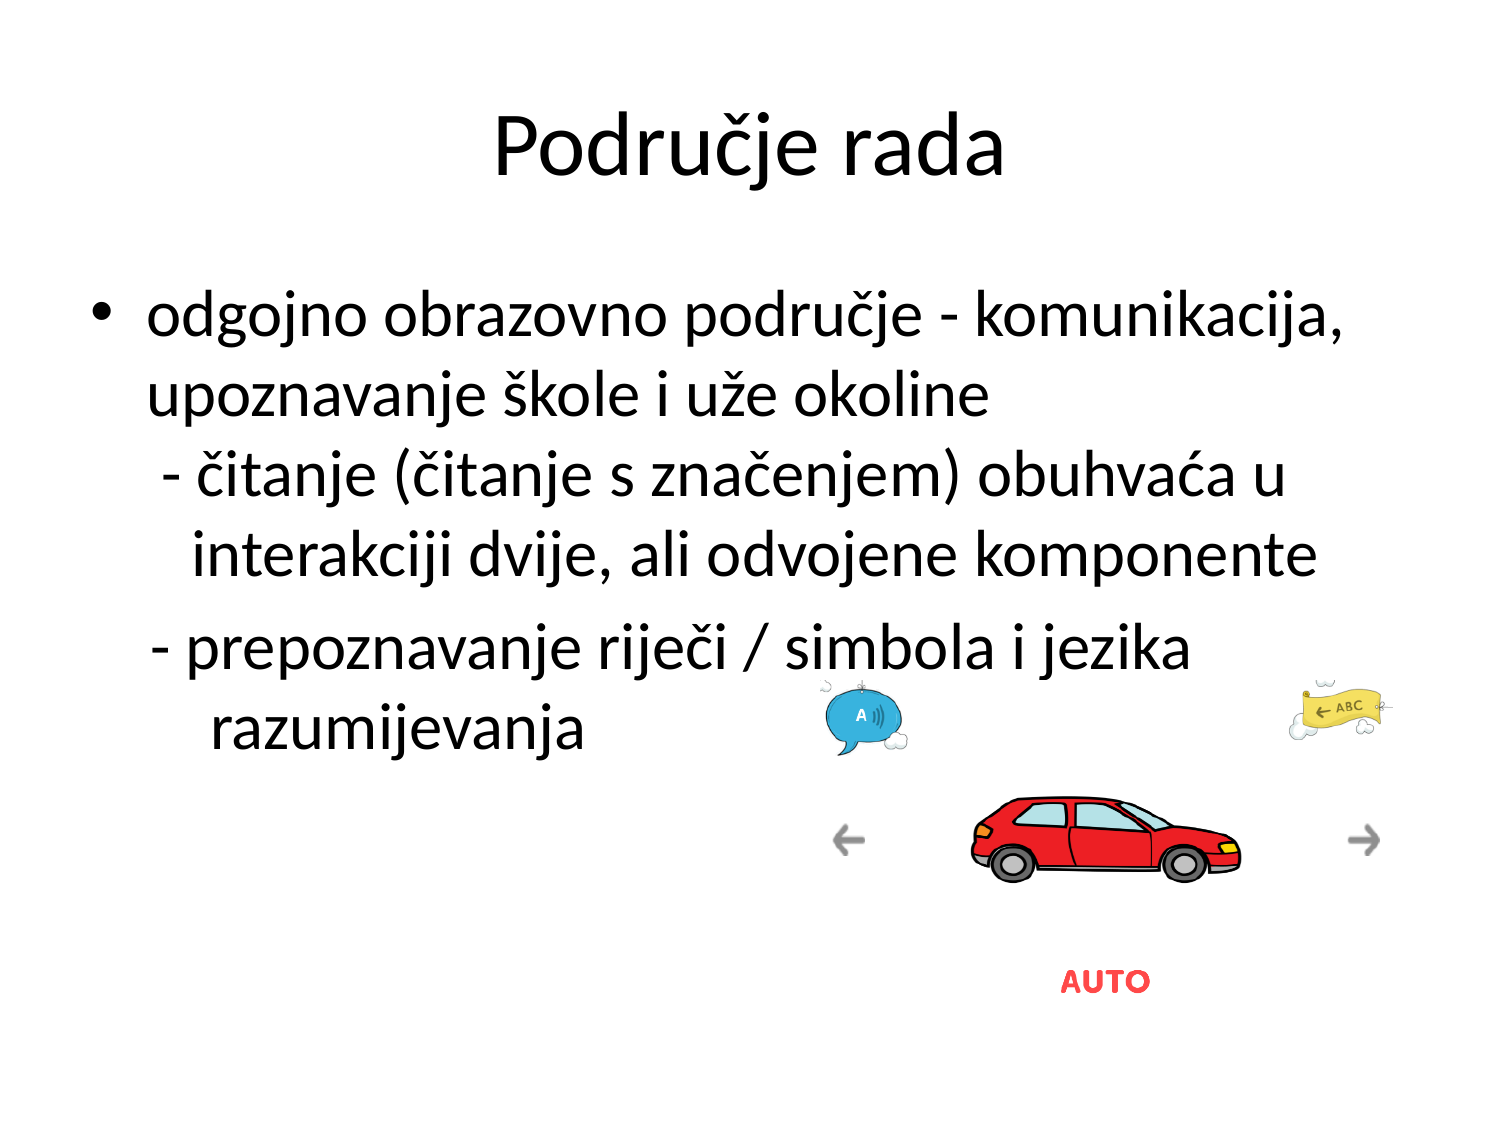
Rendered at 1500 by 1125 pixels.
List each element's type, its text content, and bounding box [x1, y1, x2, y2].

picture [820, 680, 1393, 1002]
title Područje rada [75, 45, 1425, 233]
list odgojno obrazovno područje - komunikacija, upoznavanje škole i uže okoline - čitanje (čitanje s značenjem) obuhvaća u interakciji dvije, ali odvojene komponente - prepoznavanje riječi / simbola i jezika razumijevanja [75, 262, 1425, 1005]
